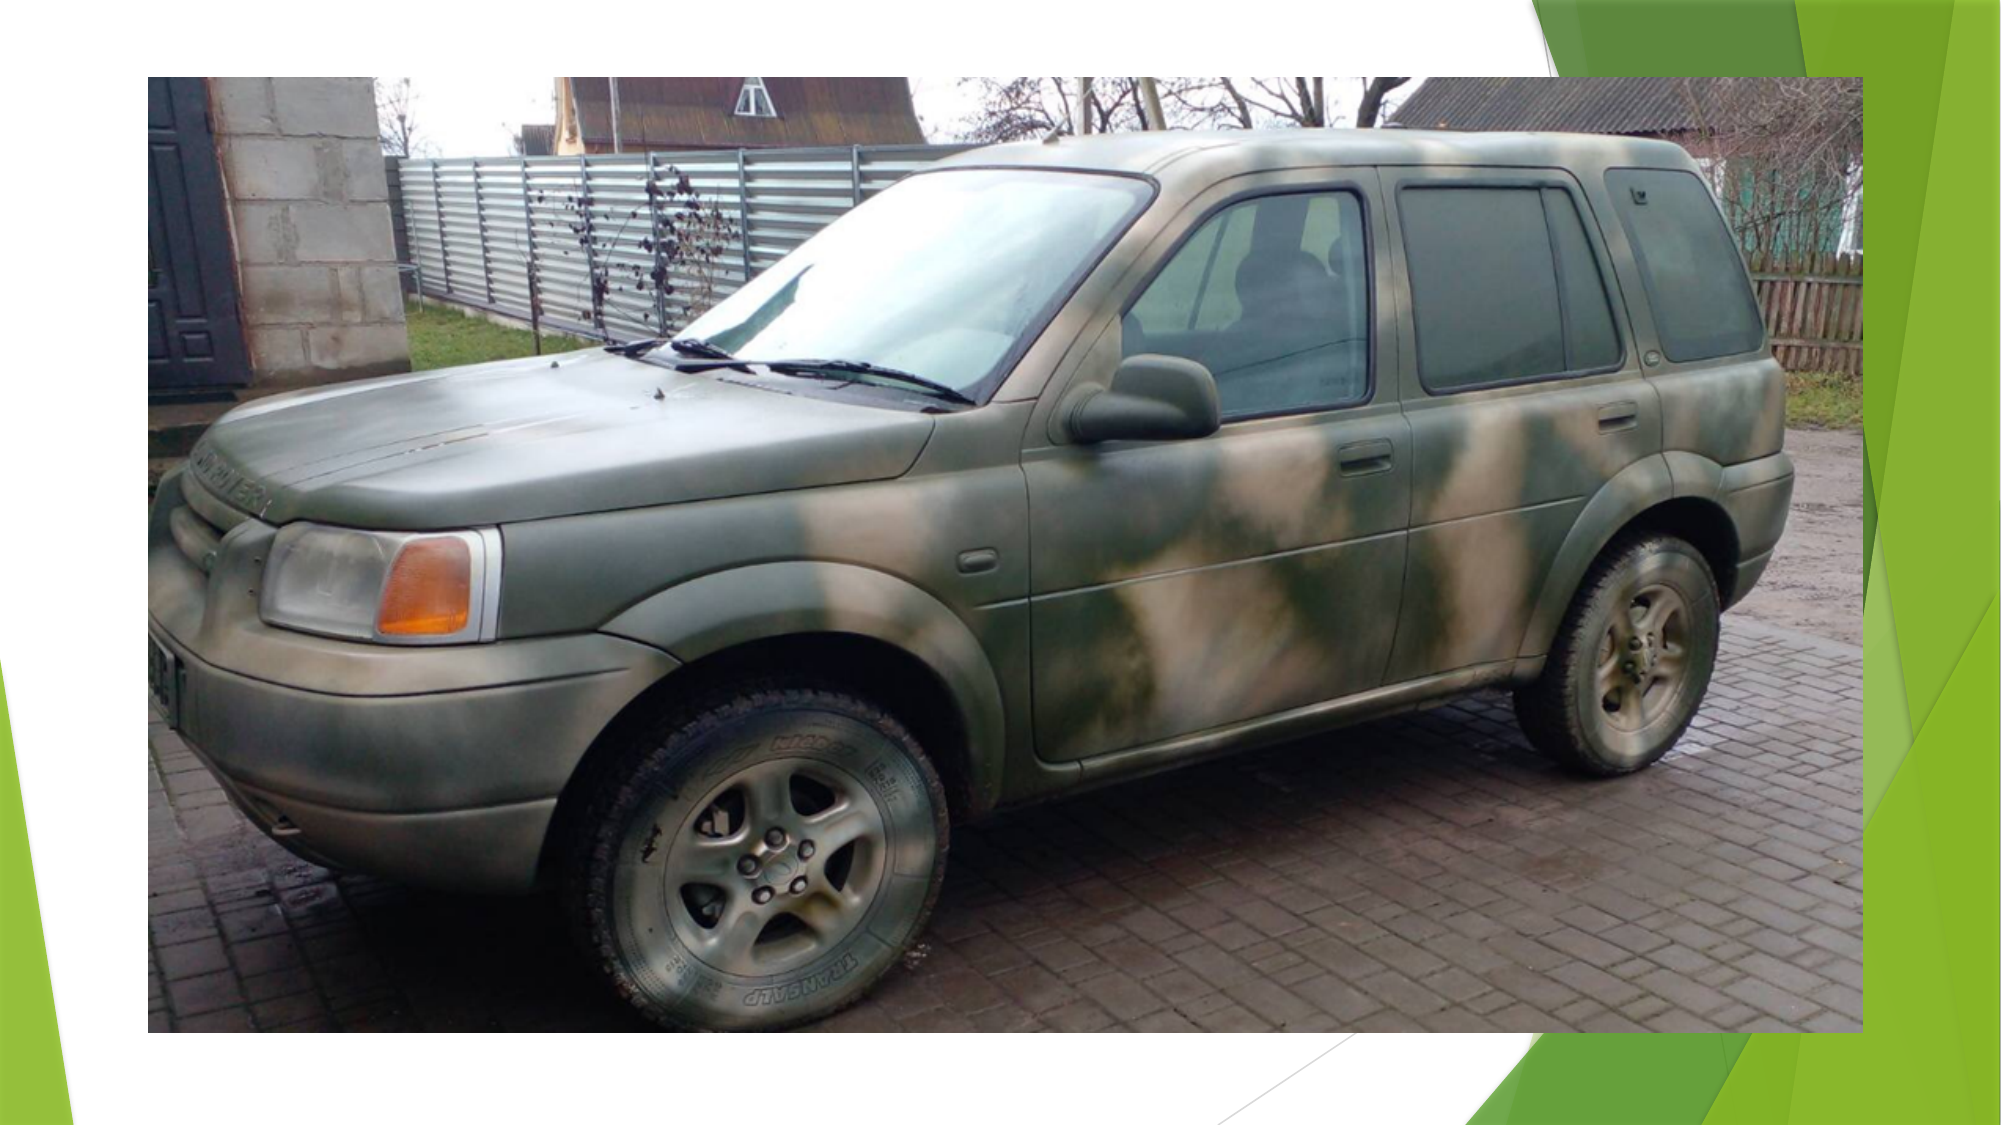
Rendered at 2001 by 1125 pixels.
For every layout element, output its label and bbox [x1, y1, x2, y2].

list [148, 77, 1864, 1034]
